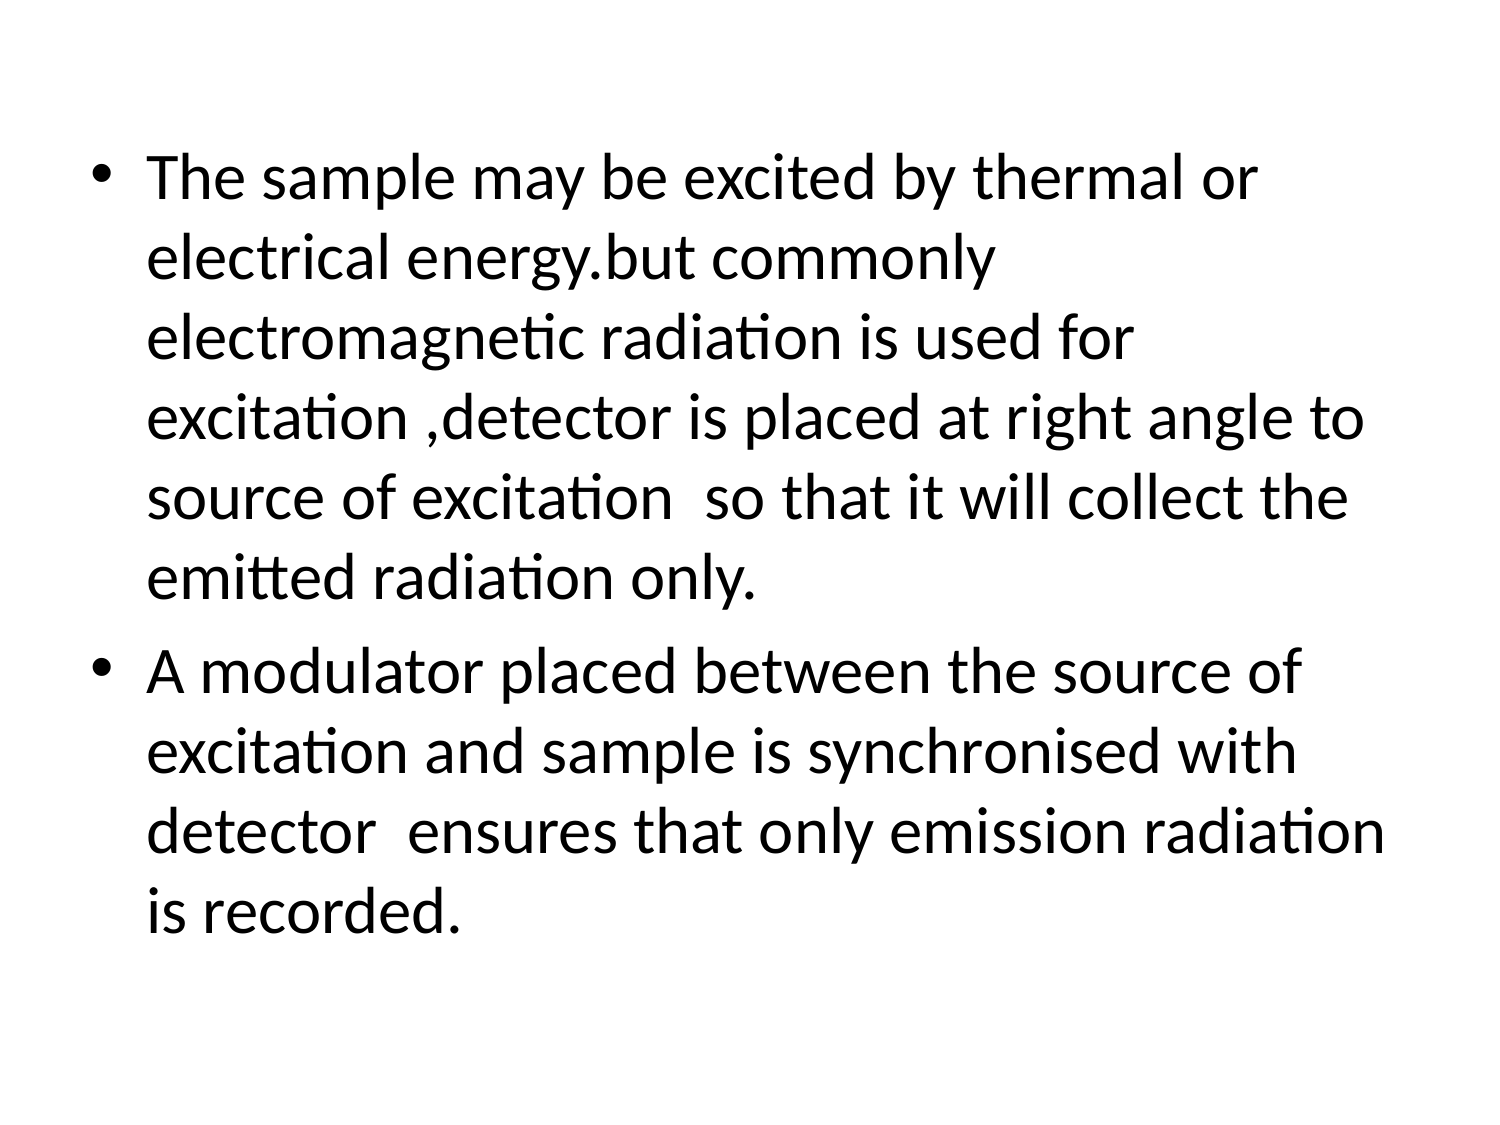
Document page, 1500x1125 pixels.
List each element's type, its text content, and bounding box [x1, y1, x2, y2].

list The sample may be excited by thermal or electrical energy.but commonly electromagnetic radiation is used for excitation ,detector is placed at right angle to source of excitation so that it will collect the emitted radiation only. A modulator placed between the source of excitation and sample is synchronised with detector ensures that only emission radiation is recorded. [75, 125, 1425, 1005]
